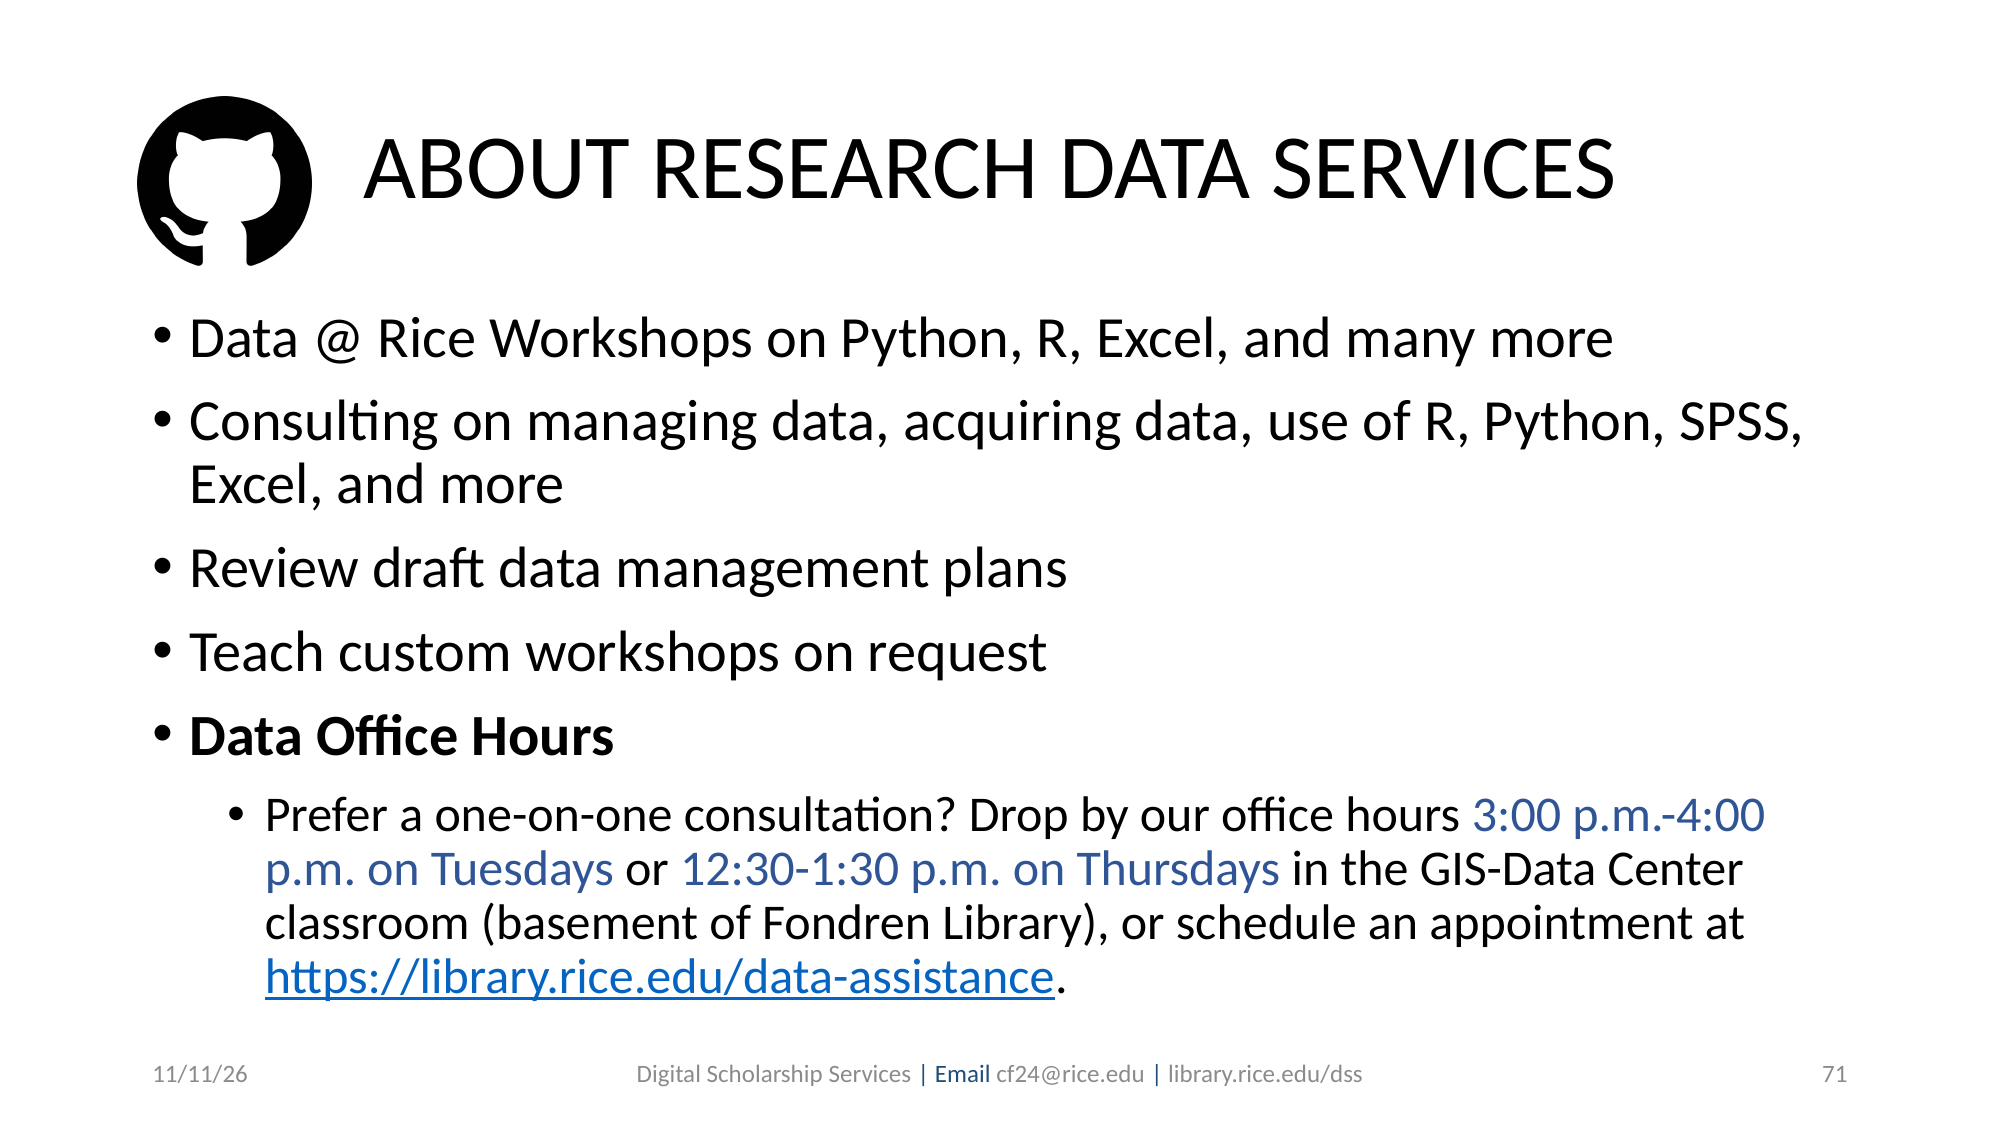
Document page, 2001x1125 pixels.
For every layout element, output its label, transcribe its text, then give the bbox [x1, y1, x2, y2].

text_box 71 [1413, 1042, 1863, 1103]
text_box Data @ Rice Workshops on Python, R, Excel, and many more Consulting on managing data, acquiring data, use of R, Python, SPSS, Excel, and more Review draft data management plans Teach custom workshops on request Data Office Hours Prefer a one-on-one consultation? Drop by our office hours 3:00 p.m.-4:00 p.m. on Tuesdays or 12:30-1:30 p.m. on Thursdays in the GIS-Data Center classroom (basement of Fondren Library), or schedule an appointment at https://library.rice.edu/data-assistance. [137, 299, 1863, 1014]
text_box Digital Scholarship Services | Email cf24@rice.edu | library.rice.edu/dss [587, 1042, 1413, 1103]
text_box ABOUT RESEARCH DATA SERVICES [348, 59, 1863, 278]
picture [137, 96, 312, 270]
text_box 9/17/2019 [137, 1042, 587, 1103]
